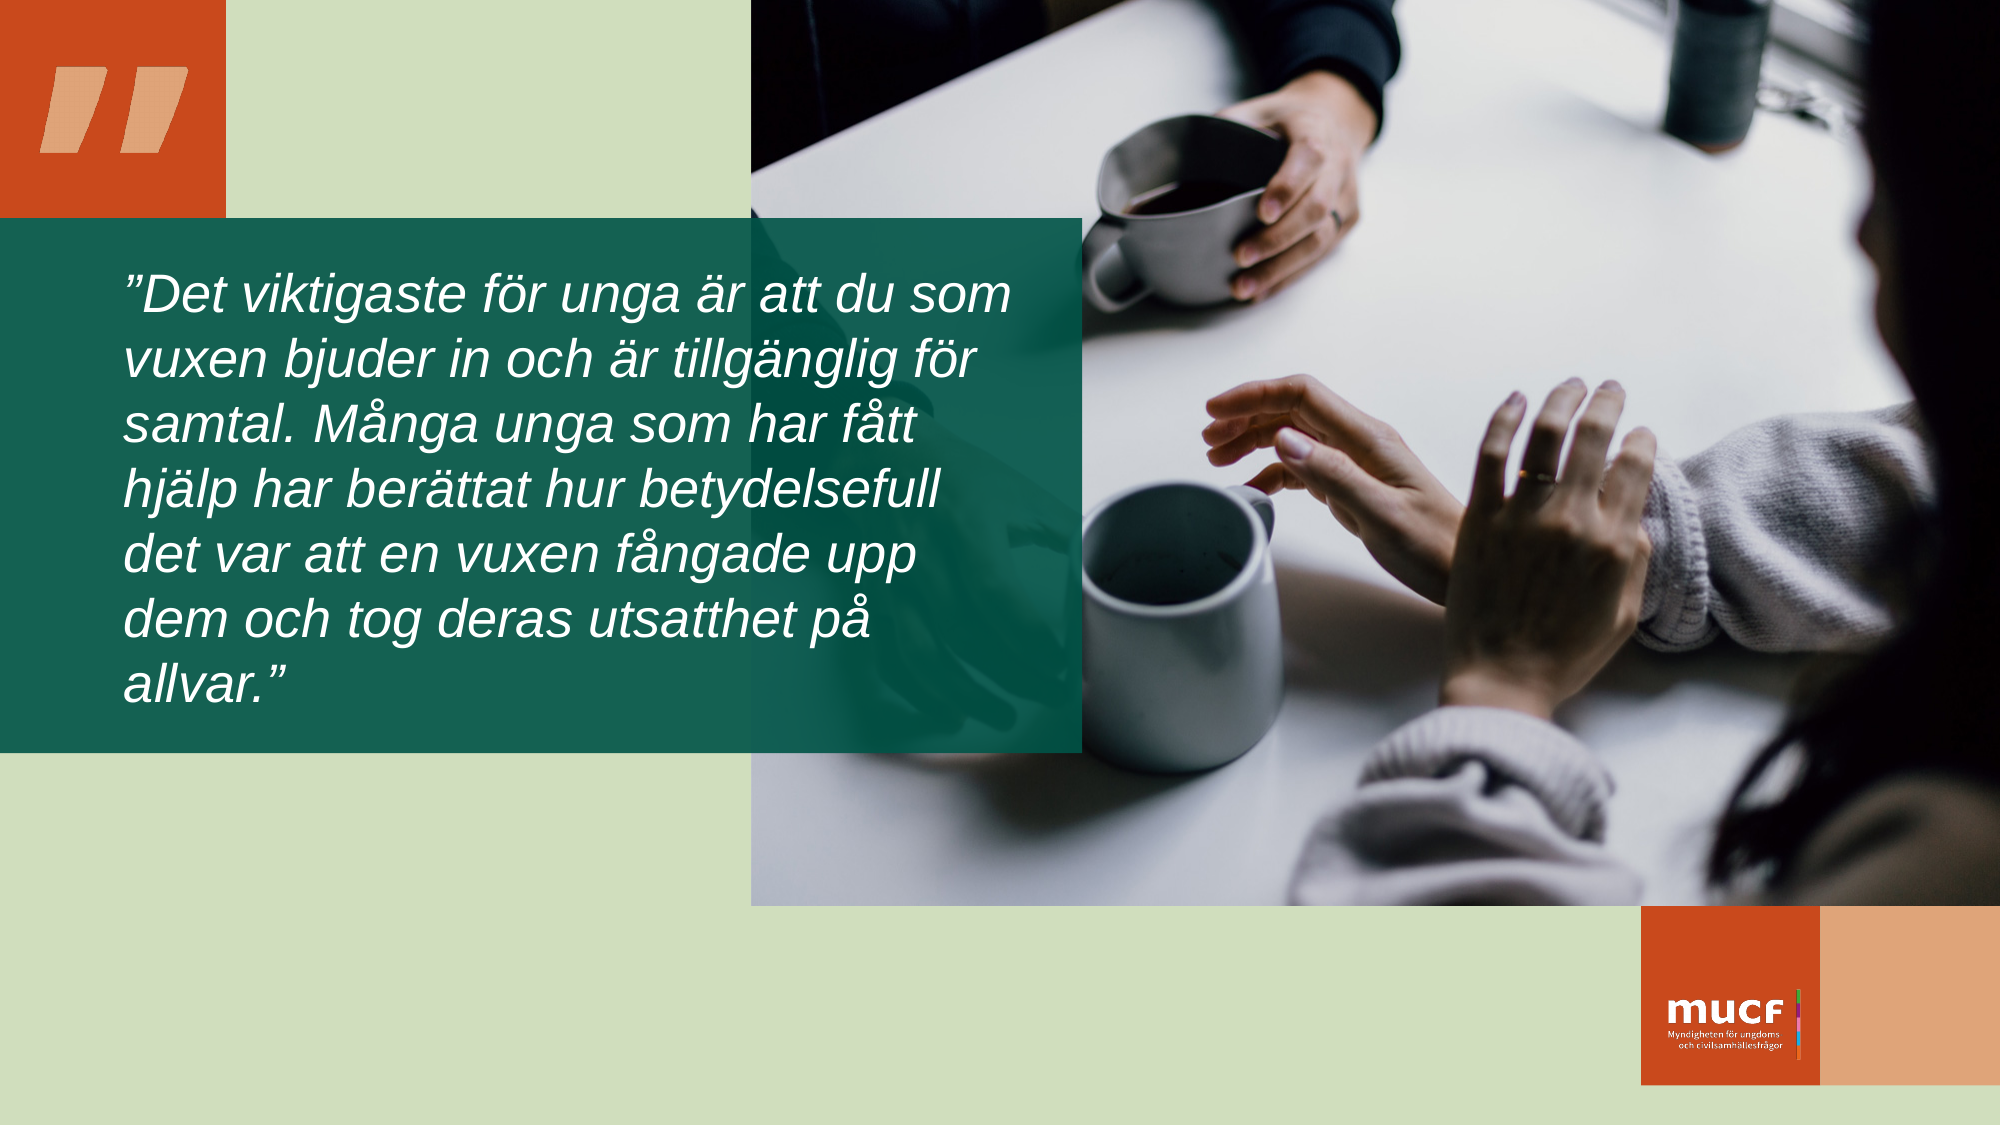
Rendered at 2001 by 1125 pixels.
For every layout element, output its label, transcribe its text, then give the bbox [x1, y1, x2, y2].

picture [1658, 952, 1802, 1076]
picture [750, 0, 2000, 906]
picture [30, 36, 195, 166]
title ”Det viktigaste för unga är att du som vuxen bjuder in och är tillgänglig för samtal. Många unga som har fått hjälp har berättat hur betydelsefull det var att en vuxen fångade upp dem och tog deras utsatthet på allvar.” [0, 218, 750, 754]
